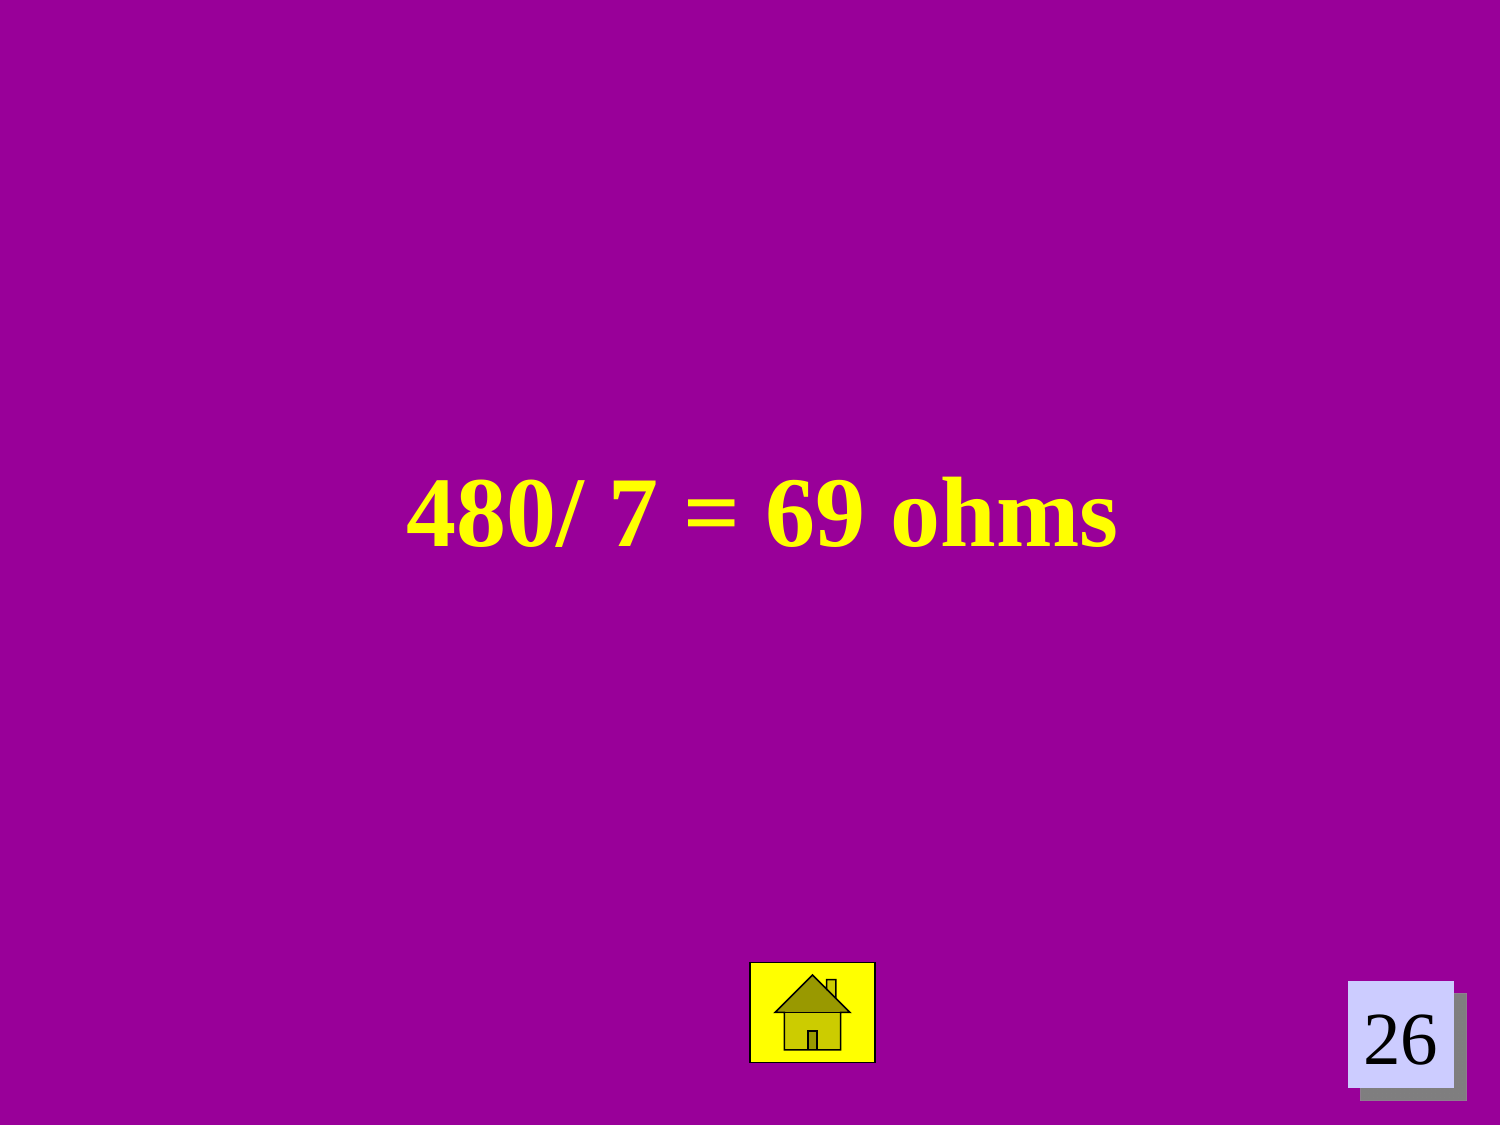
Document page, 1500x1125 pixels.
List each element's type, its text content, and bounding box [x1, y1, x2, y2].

text_box 26 [1348, 982, 1454, 1087]
text_box [750, 1013, 876, 1063]
title 480/ 7 = 69 ohms [112, 0, 1413, 1013]
